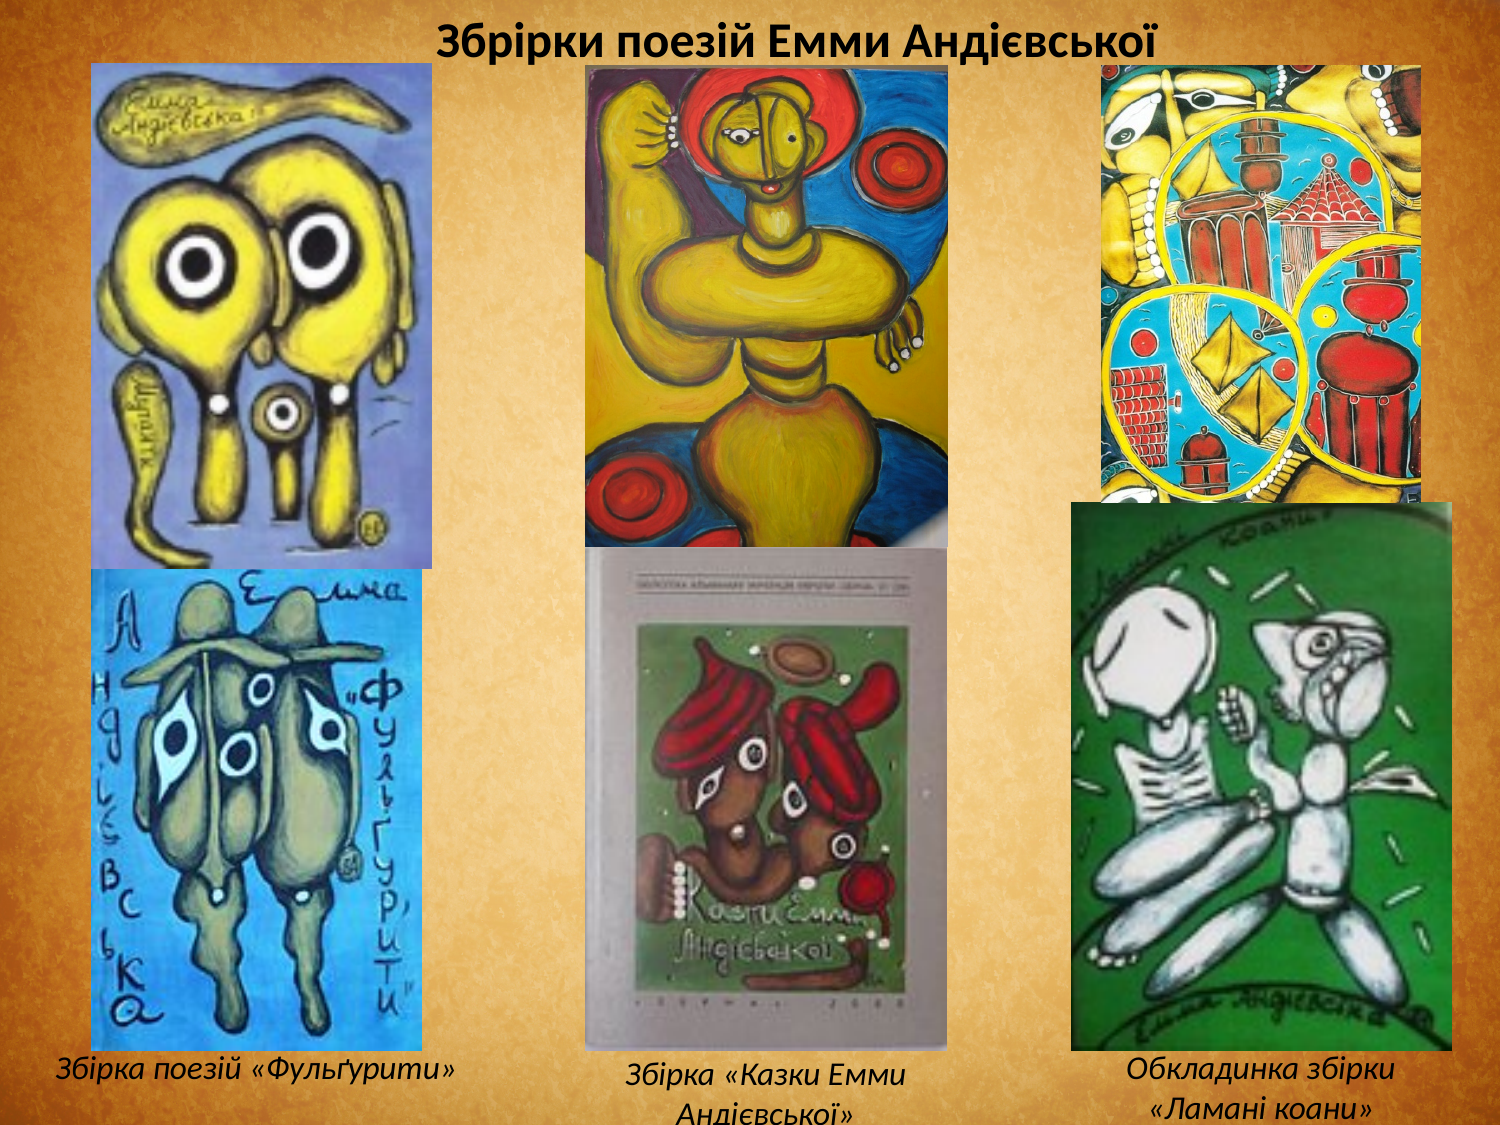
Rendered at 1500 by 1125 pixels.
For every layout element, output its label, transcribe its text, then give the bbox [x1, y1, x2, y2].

text_box Обкладинка збірки «Ламані коани» [1095, 1060, 1427, 1125]
text_box Збрірки поезій Емми Андієвської [421, 0, 1193, 75]
picture [0, 0, 1500, 1125]
text_box Збірка поезій «Фульґурити» [39, 1038, 474, 1094]
text_box Збірка «Казки Емми Андієвської» [570, 1044, 961, 1125]
